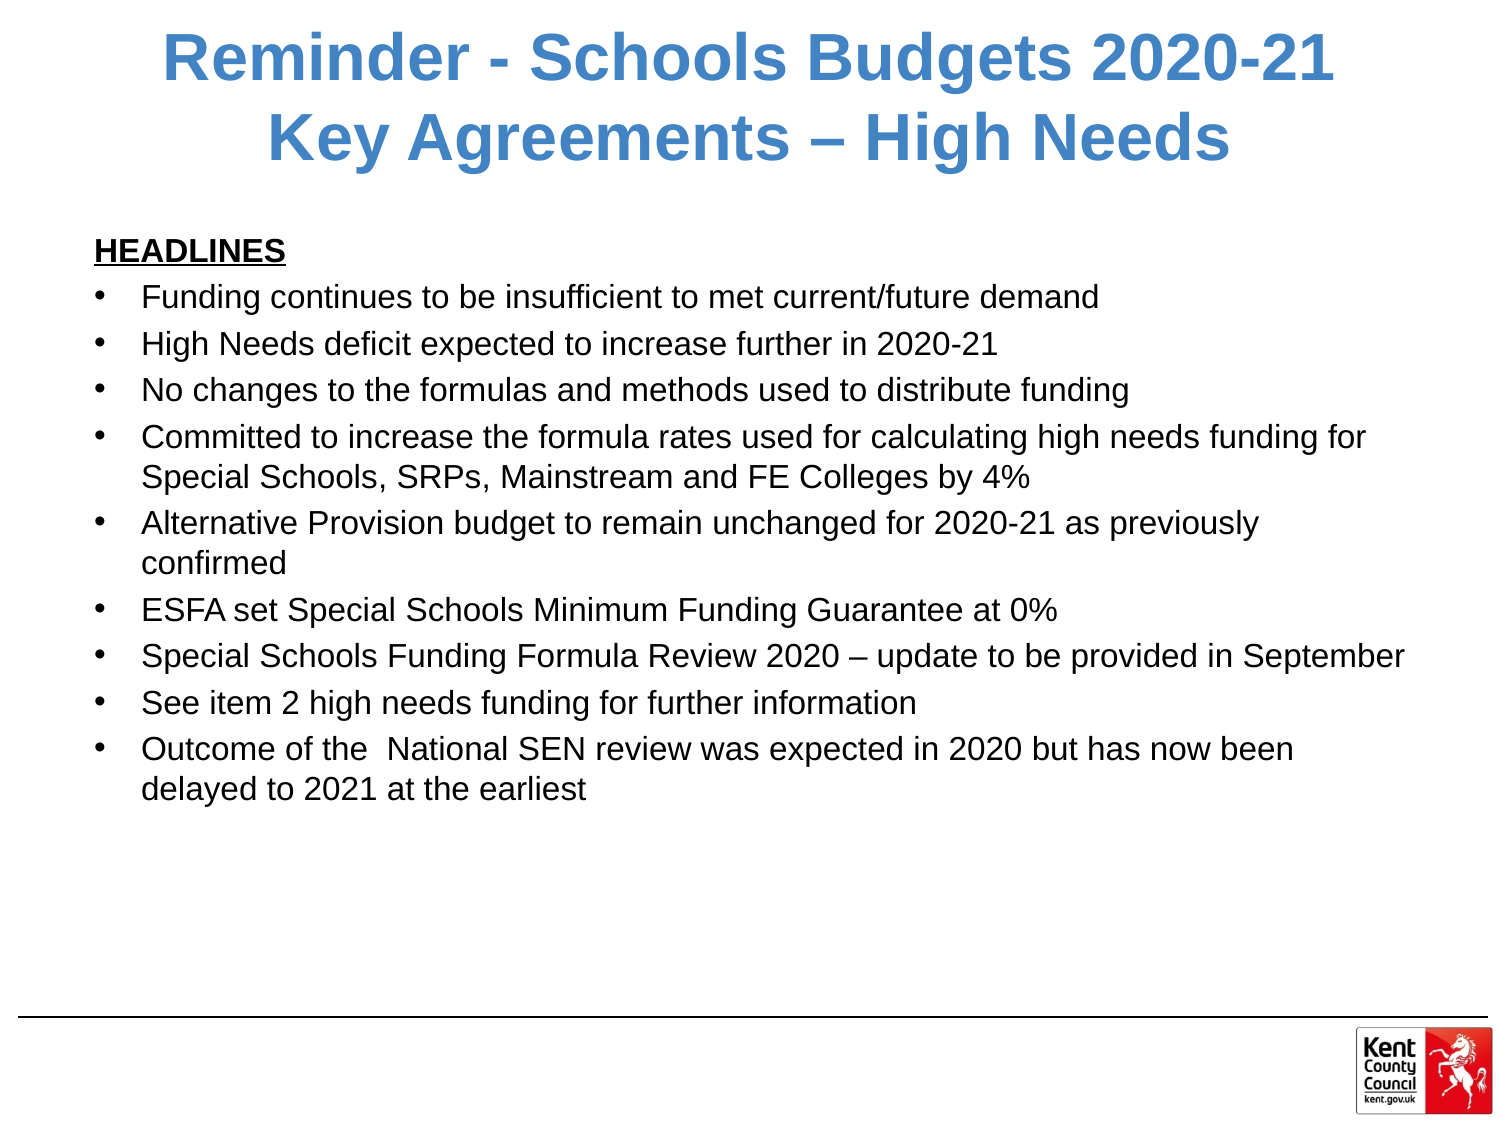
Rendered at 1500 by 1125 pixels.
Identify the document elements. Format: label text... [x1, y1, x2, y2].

picture [1353, 1023, 1495, 1118]
title Reminder - Schools Budgets 2020-21 Key Agreements – High Needs [75, 0, 1425, 188]
list HEADLINES Funding continues to be insufficient to met current/future demand High Needs deficit expected to increase further in 2020-21 No changes to the formulas and methods used to distribute funding Committed to increase the formula rates used for calculating high needs funding for Special Schools, SRPs, Mainstream and FE Colleges by 4% Alternative Provision budget to remain unchanged for 2020-21 as previously confirmed ESFA set Special Schools Minimum Funding Guarantee at 0% Special Schools Funding Formula Review 2020 – update to be provided in September See item 2 high needs funding for further information Outcome of the National SEN review was expected in 2020 but has now been delayed to 2021 at the earliest [79, 221, 1430, 904]
